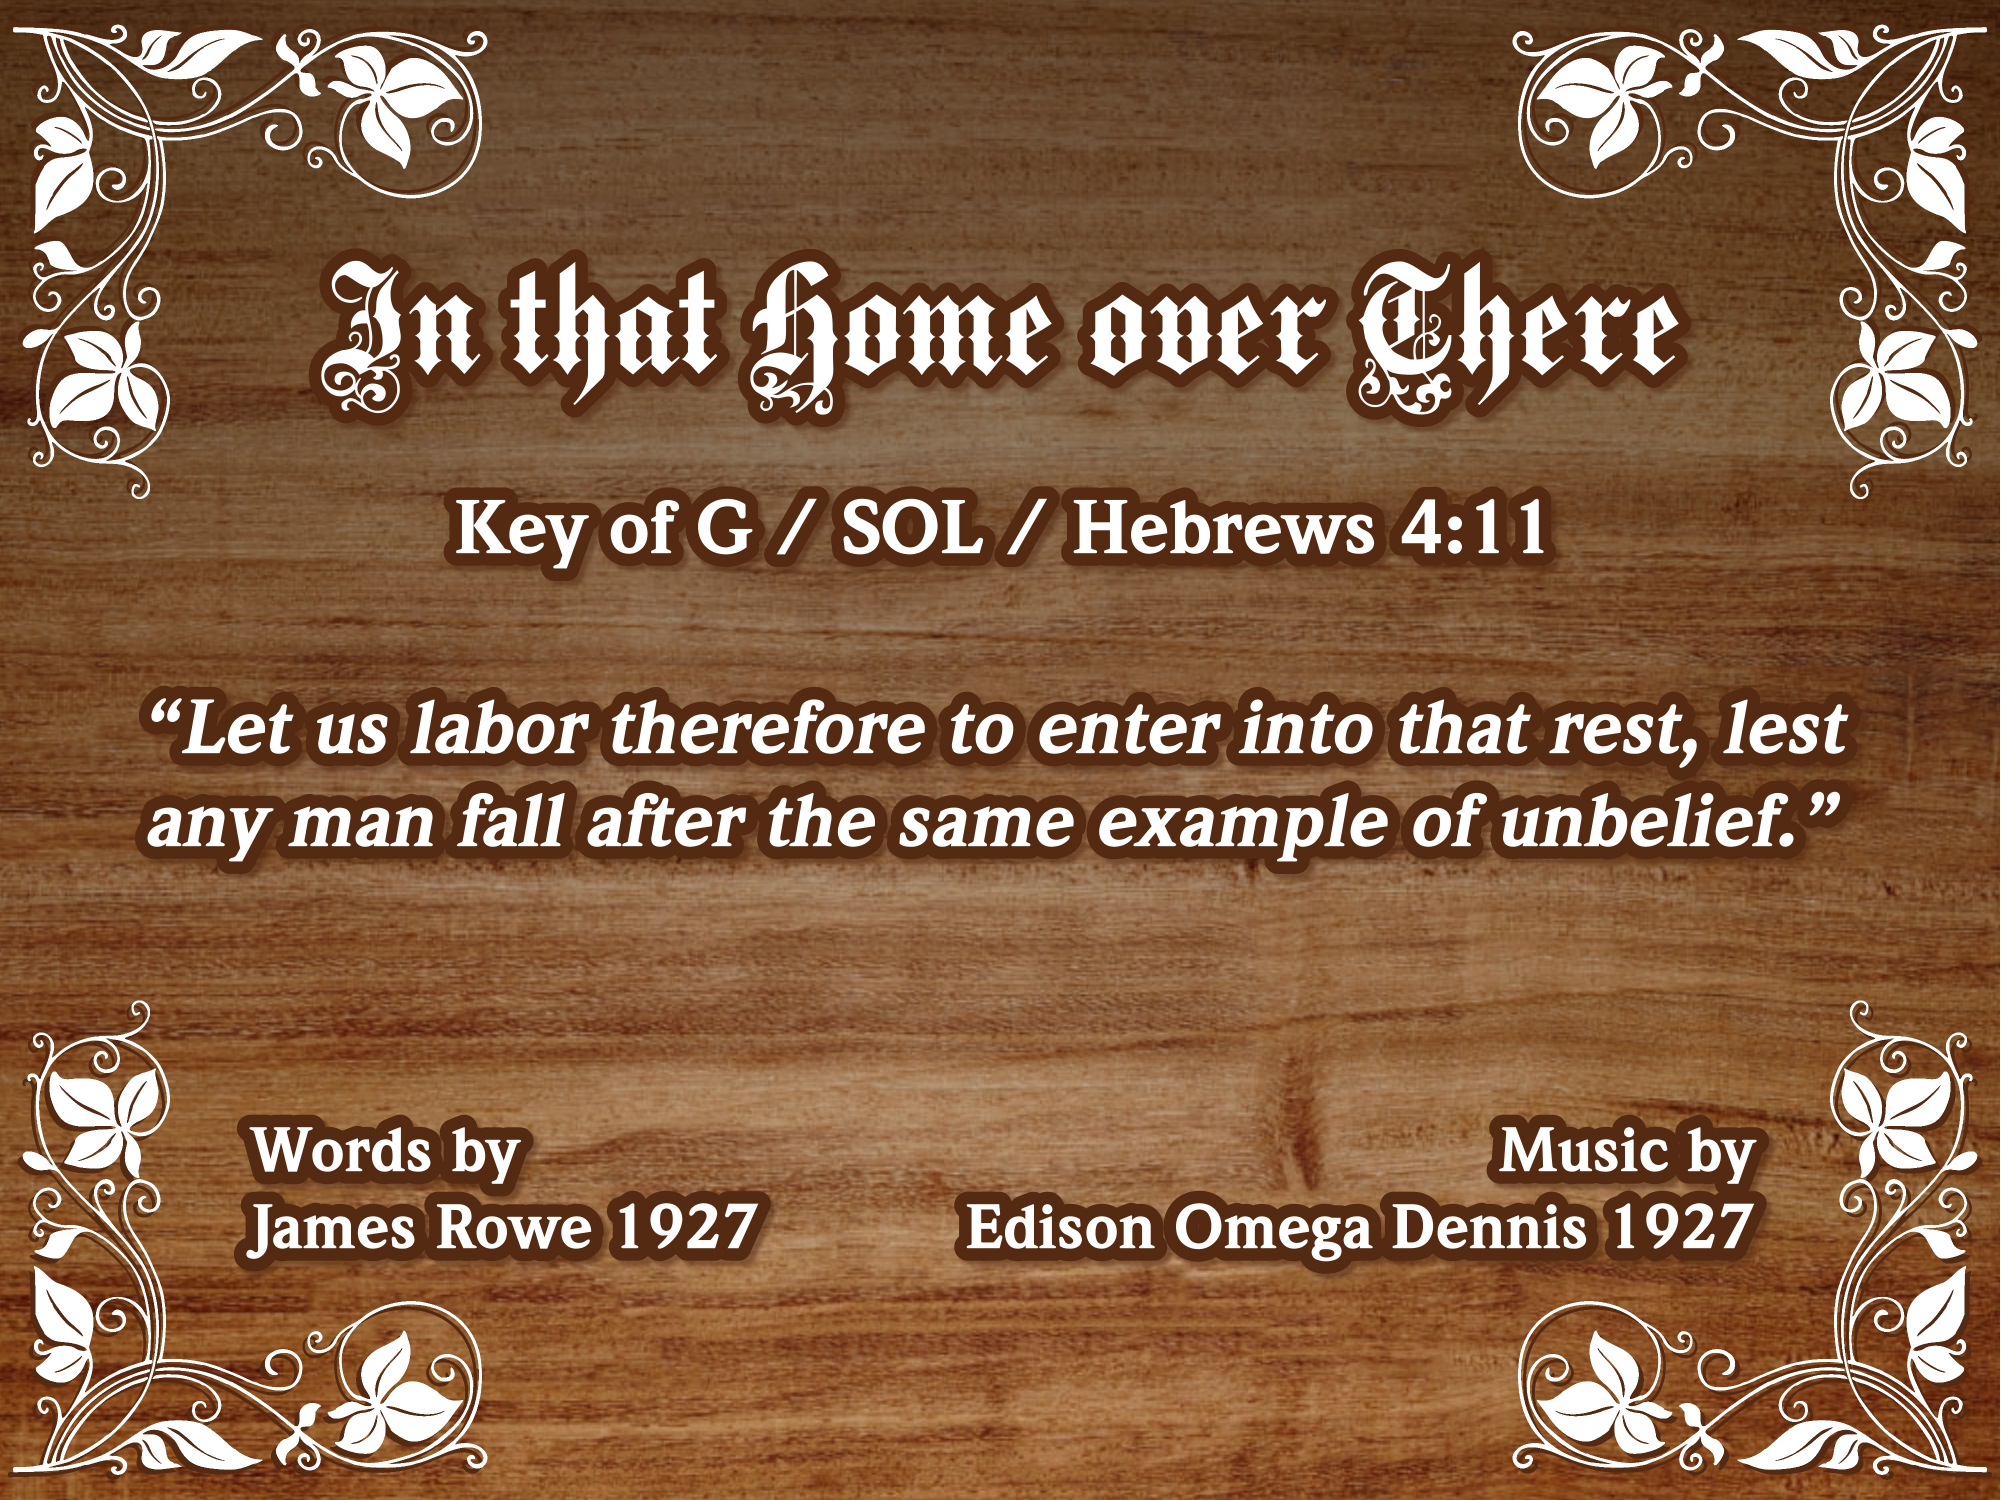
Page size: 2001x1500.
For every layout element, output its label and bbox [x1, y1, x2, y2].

text_box [0, 0, 2000, 1500]
